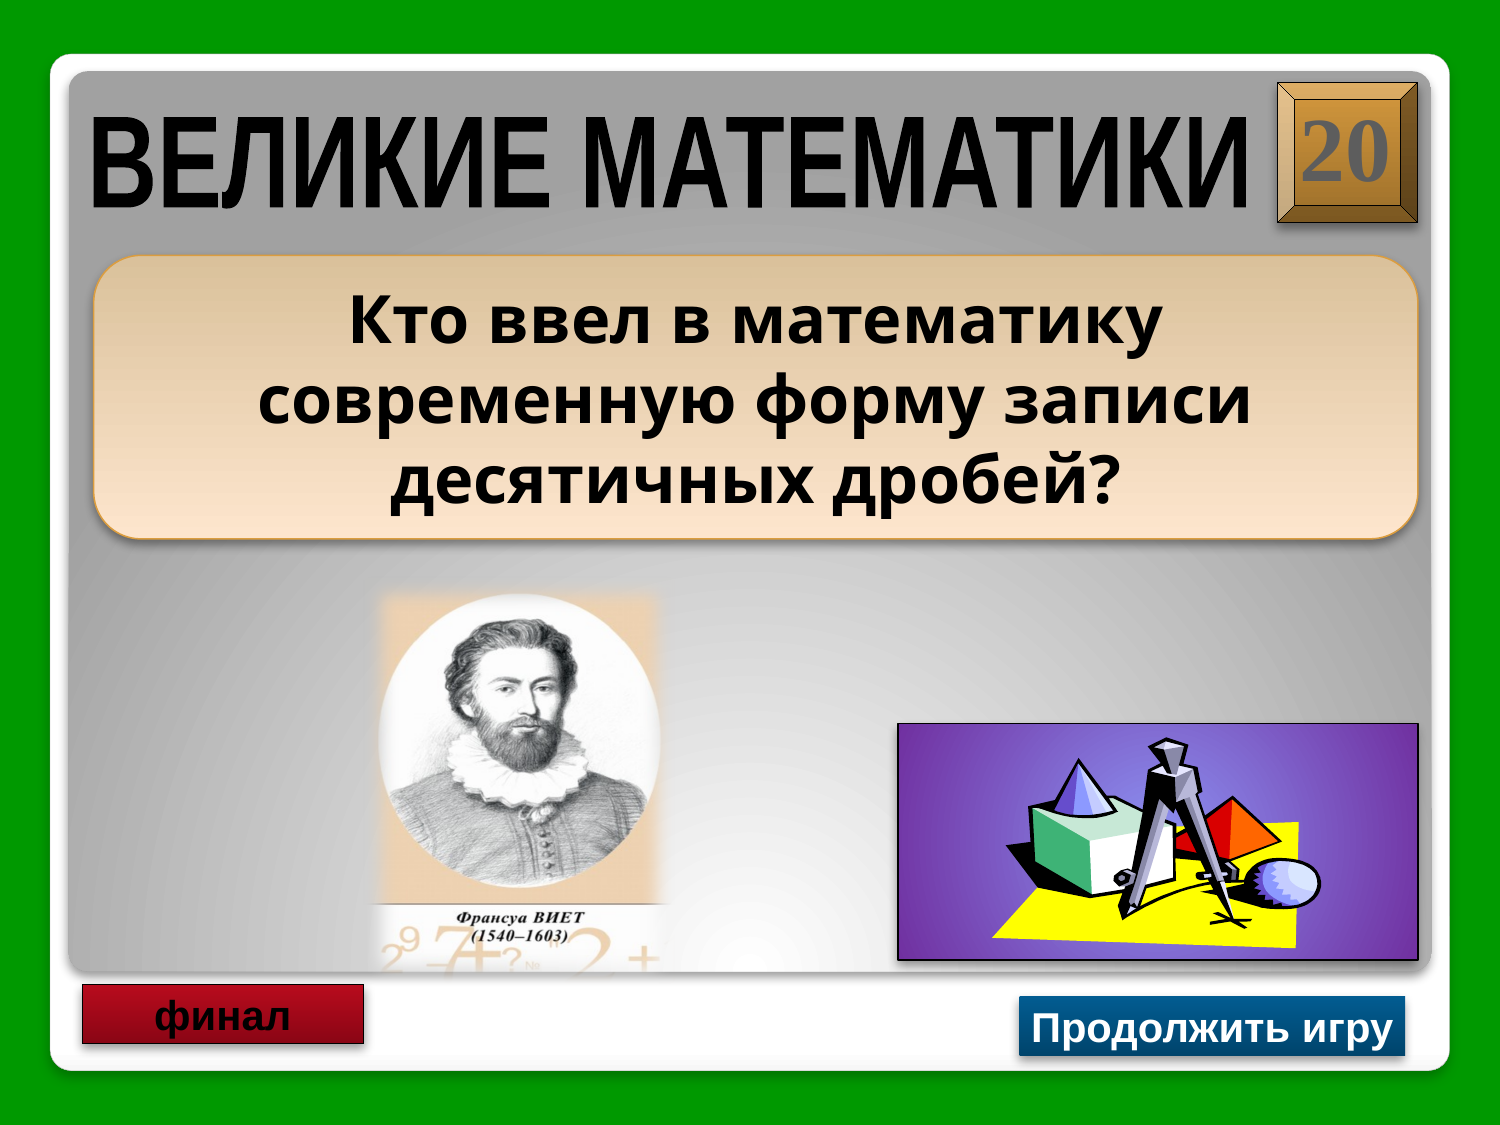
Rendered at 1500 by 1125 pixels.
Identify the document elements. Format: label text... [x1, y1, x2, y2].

text_box Продолжить игру [1019, 996, 1406, 1056]
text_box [1277, 81, 1419, 223]
text_box Кто ввел в математику современную форму записи десятичных дробей? [92, 254, 1419, 540]
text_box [897, 723, 1419, 961]
text_box финал [82, 984, 364, 1044]
picture [362, 576, 675, 985]
